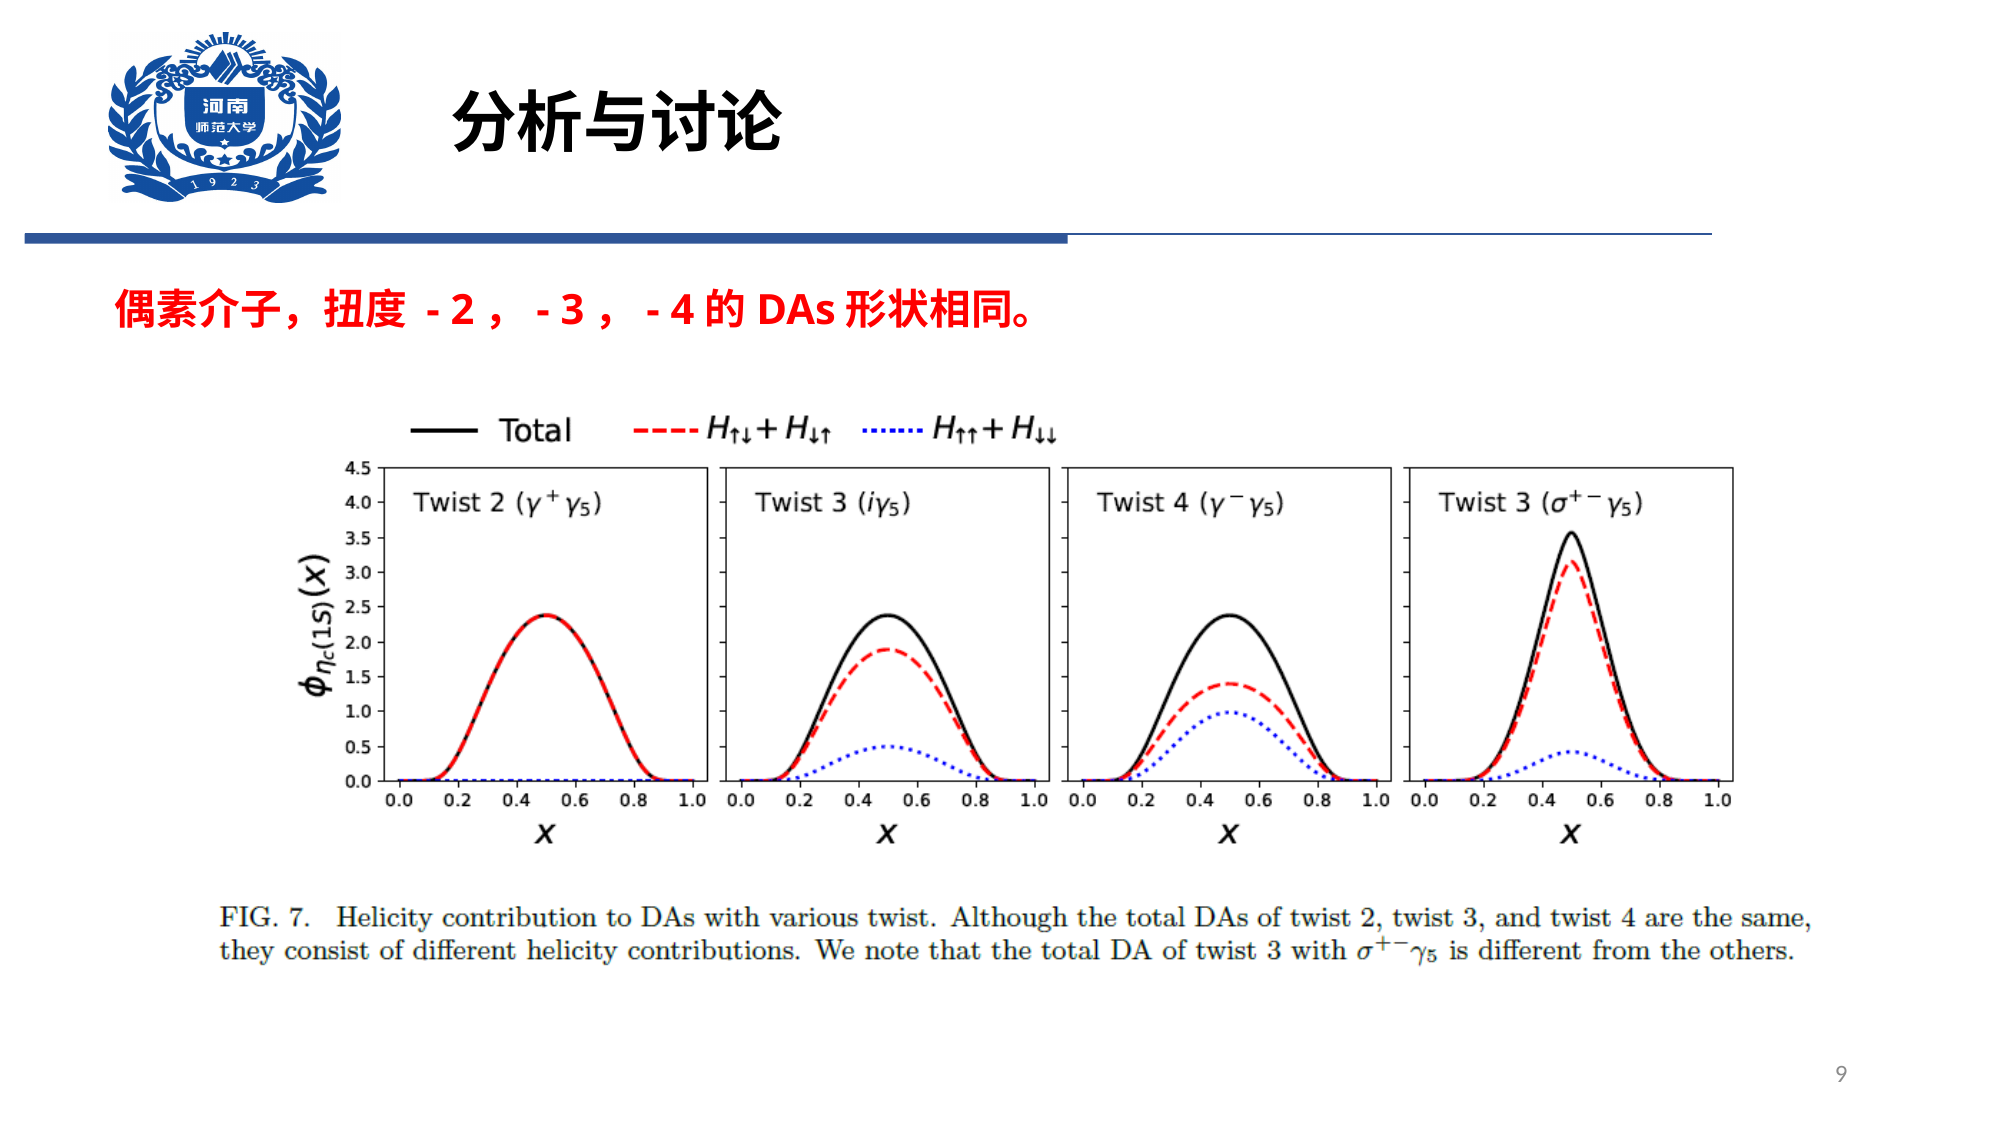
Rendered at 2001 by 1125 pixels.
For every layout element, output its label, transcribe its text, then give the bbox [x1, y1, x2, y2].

slide_number 9 [1412, 1042, 1863, 1103]
picture [122, 360, 1824, 991]
text_box 偶素介子，扭度 - 2，- 3，- 4的DAs形状相同。 [100, 275, 1183, 341]
text_box 分析与讨论 [435, 71, 848, 167]
picture [108, 32, 341, 203]
